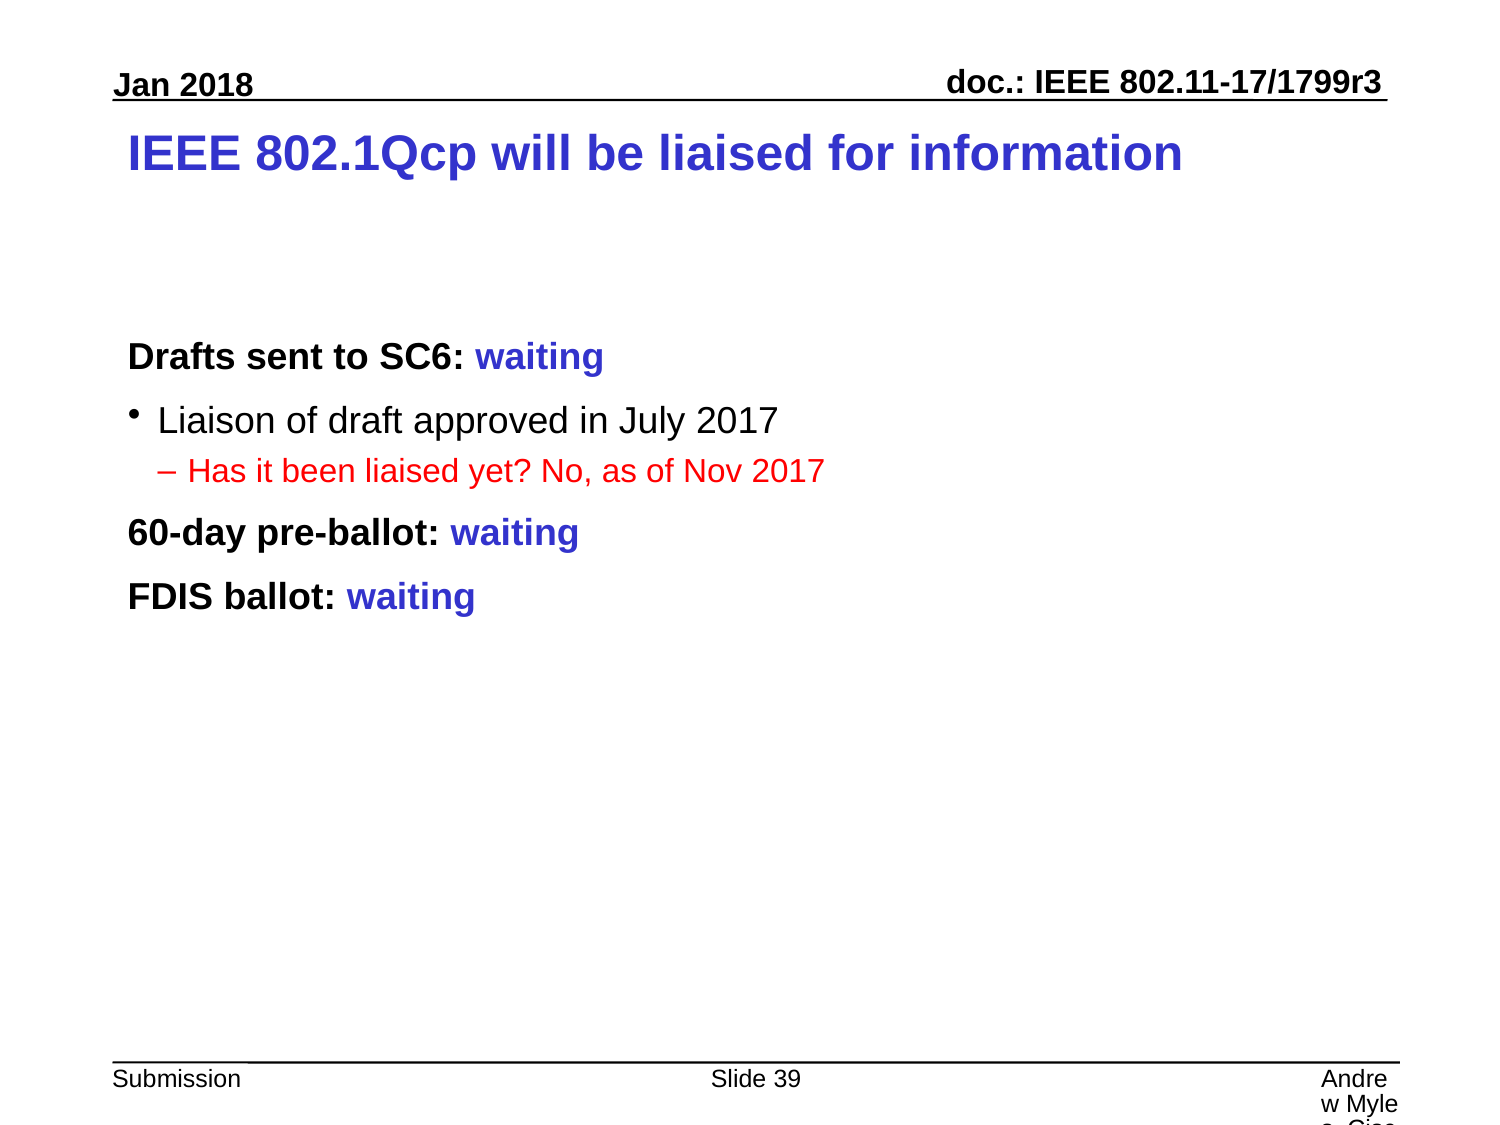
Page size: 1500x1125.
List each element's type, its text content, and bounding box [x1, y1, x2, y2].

list Drafts sent to SC6: waiting Liaison of draft approved in July 2017 Has it been liaised yet? No, as of Nov 2017 60-day pre-ballot: waiting FDIS ballot: waiting [112, 324, 1388, 1000]
slide_number Slide 39 [709, 1061, 803, 1093]
title IEEE 802.1Qcp will be liaised for information [112, 112, 1388, 288]
footer Andrew Myles, Cisco [1320, 1061, 1402, 1093]
